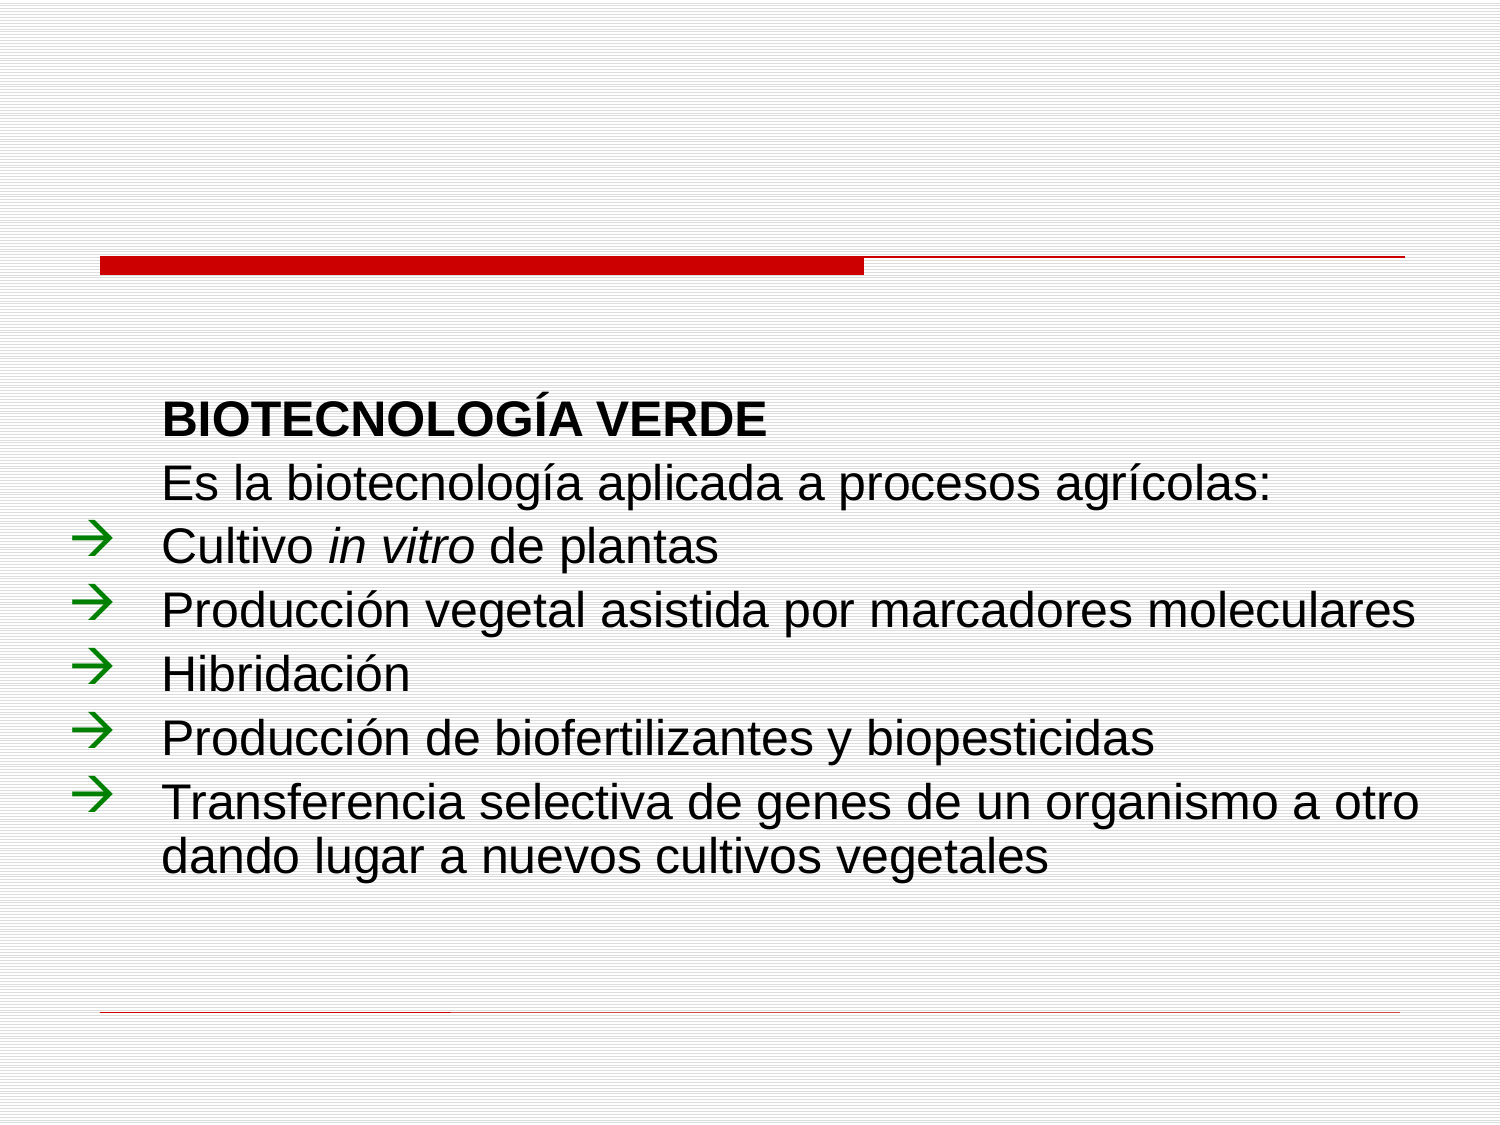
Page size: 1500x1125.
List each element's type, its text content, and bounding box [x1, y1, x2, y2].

list BIOTECNOLOGÍA VERDE Es la biotecnología aplicada a procesos agrícolas: Cultivo in vitro de plantas Producción vegetal asistida por marcadores moleculares Hibridación Producción de biofertilizantes y biopesticidas Transferencia selectiva de genes de un organismo a otro dando lugar a nuevos cultivos vegetales [52, 385, 1460, 941]
